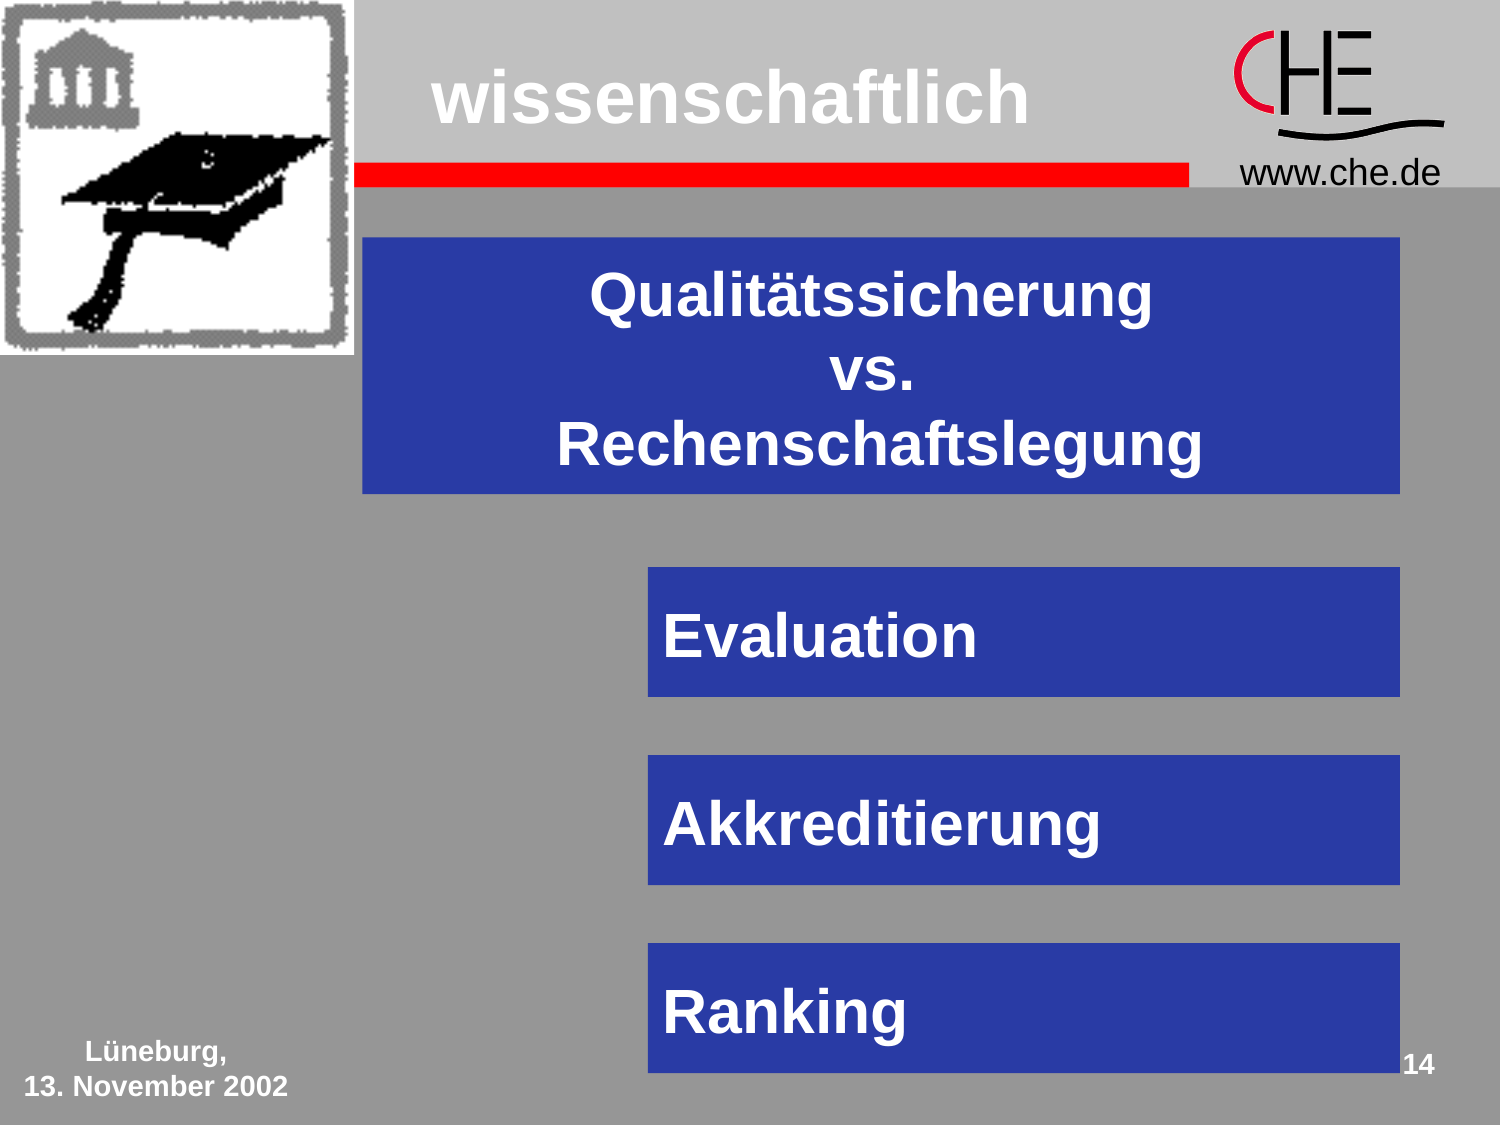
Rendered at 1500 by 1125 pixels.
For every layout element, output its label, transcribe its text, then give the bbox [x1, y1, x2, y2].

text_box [0, 0, 355, 355]
slide_number 14 [1362, 1037, 1450, 1100]
text_box [1262, 24, 1475, 100]
title wissenschaftlich [416, 37, 1252, 150]
picture [1233, 27, 1446, 143]
text_box Ranking [647, 943, 1400, 1074]
text_box Qualitätssicherung vs. Rechenschaftslegung [362, 237, 1400, 495]
text_box Evaluation [647, 567, 1400, 697]
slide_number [0, 1025, 313, 1100]
text_box Akkreditierung [647, 755, 1400, 886]
